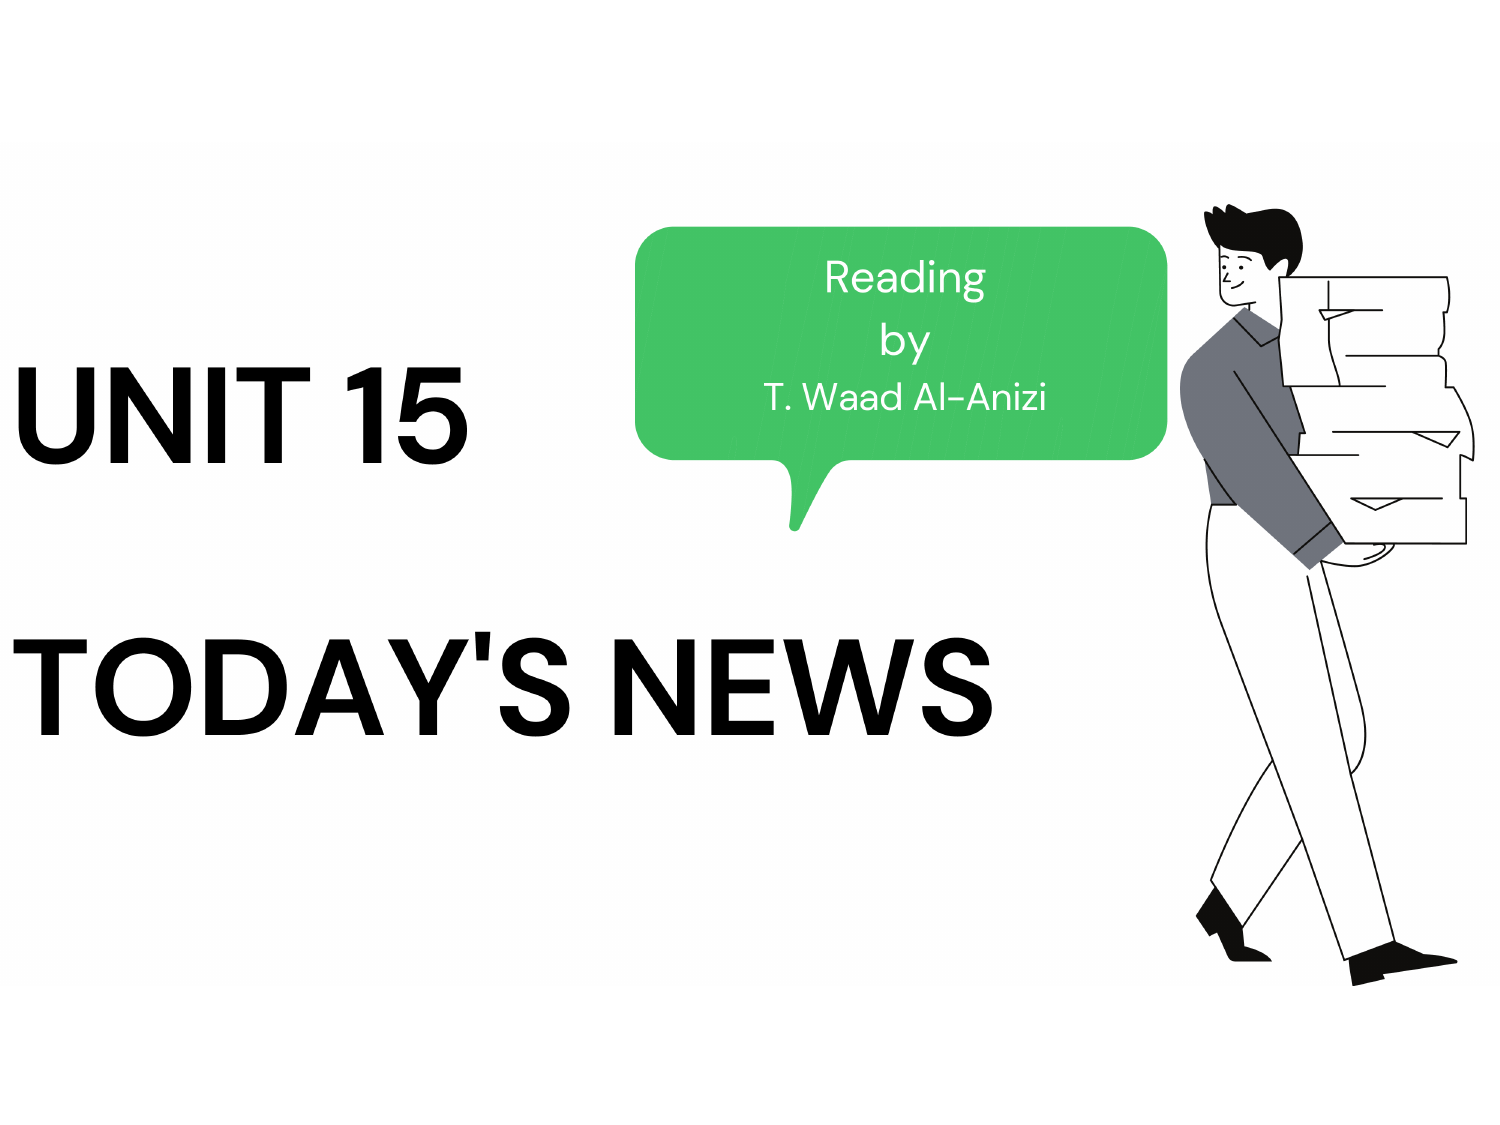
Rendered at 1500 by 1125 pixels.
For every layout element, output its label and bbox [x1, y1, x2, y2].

picture [0, 141, 1500, 987]
